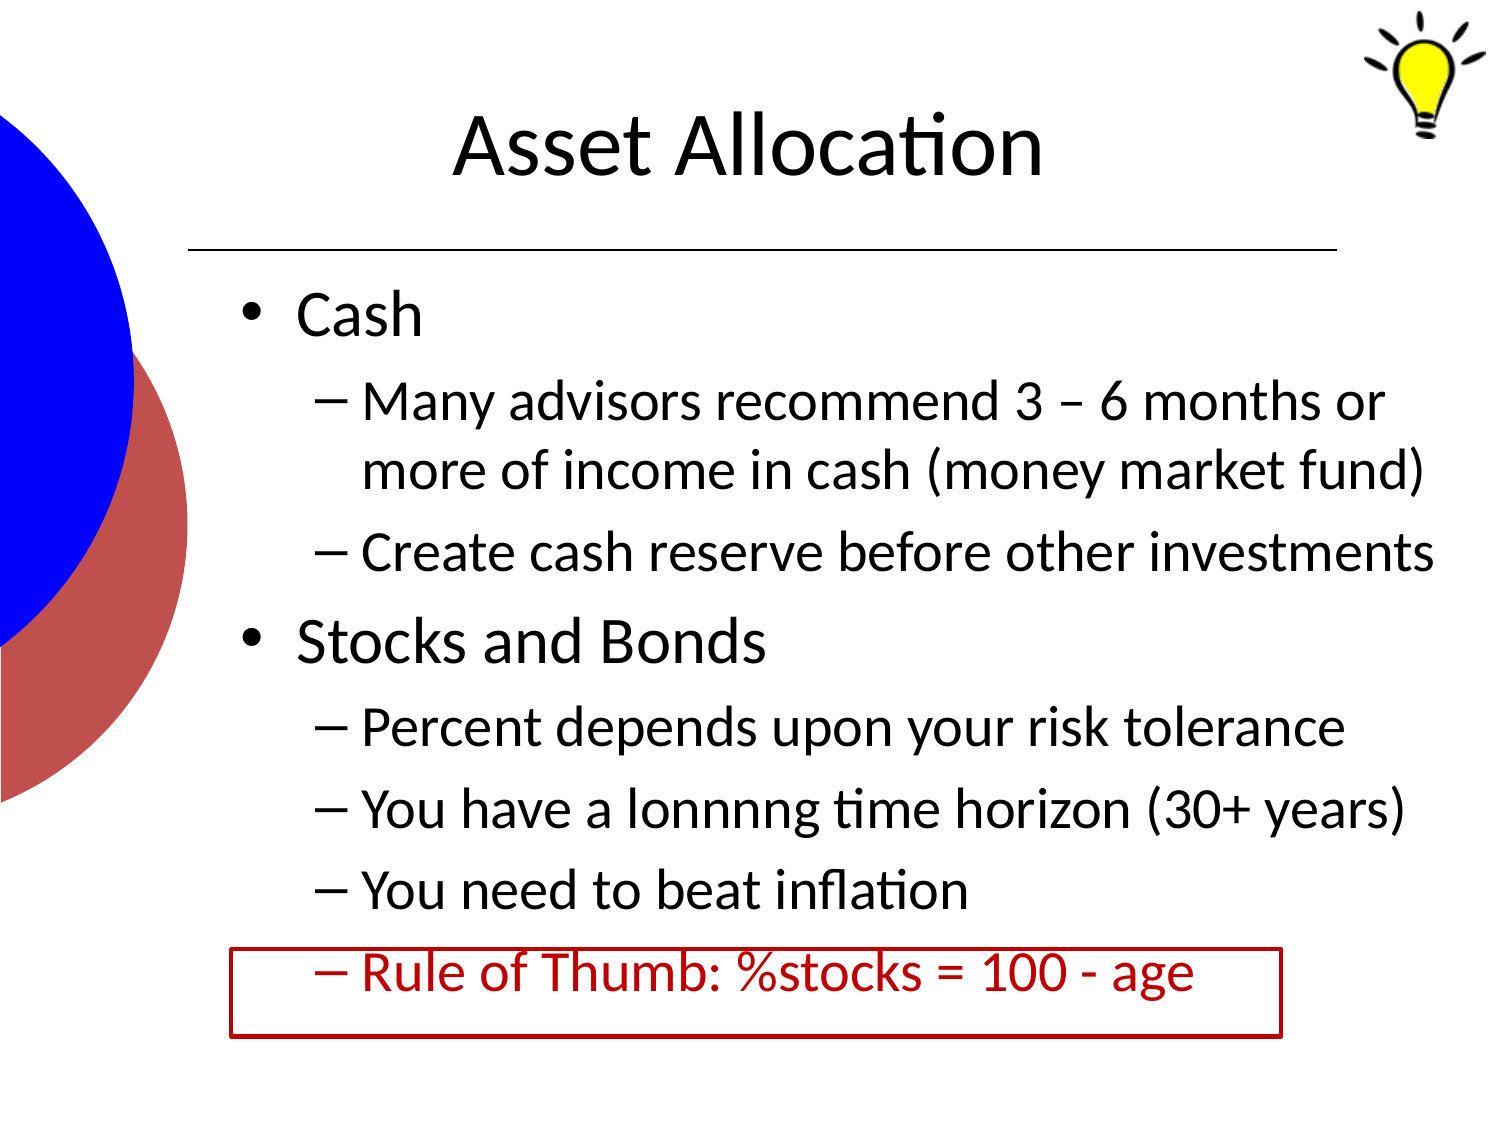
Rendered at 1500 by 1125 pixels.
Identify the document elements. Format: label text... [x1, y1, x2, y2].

text_box [229, 947, 1283, 1039]
picture [1364, 11, 1486, 139]
title Asset Allocation [75, 45, 1425, 233]
list Cash Many advisors recommend 3 – 6 months or more of income in cash (money market fund) Create cash reserve before other investments Stocks and Bonds Percent depends upon your risk tolerance You have a lonnnng time horizon (30+ years) You need to beat inflation Rule of Thumb: %stocks = 100 - age [225, 262, 1500, 1005]
